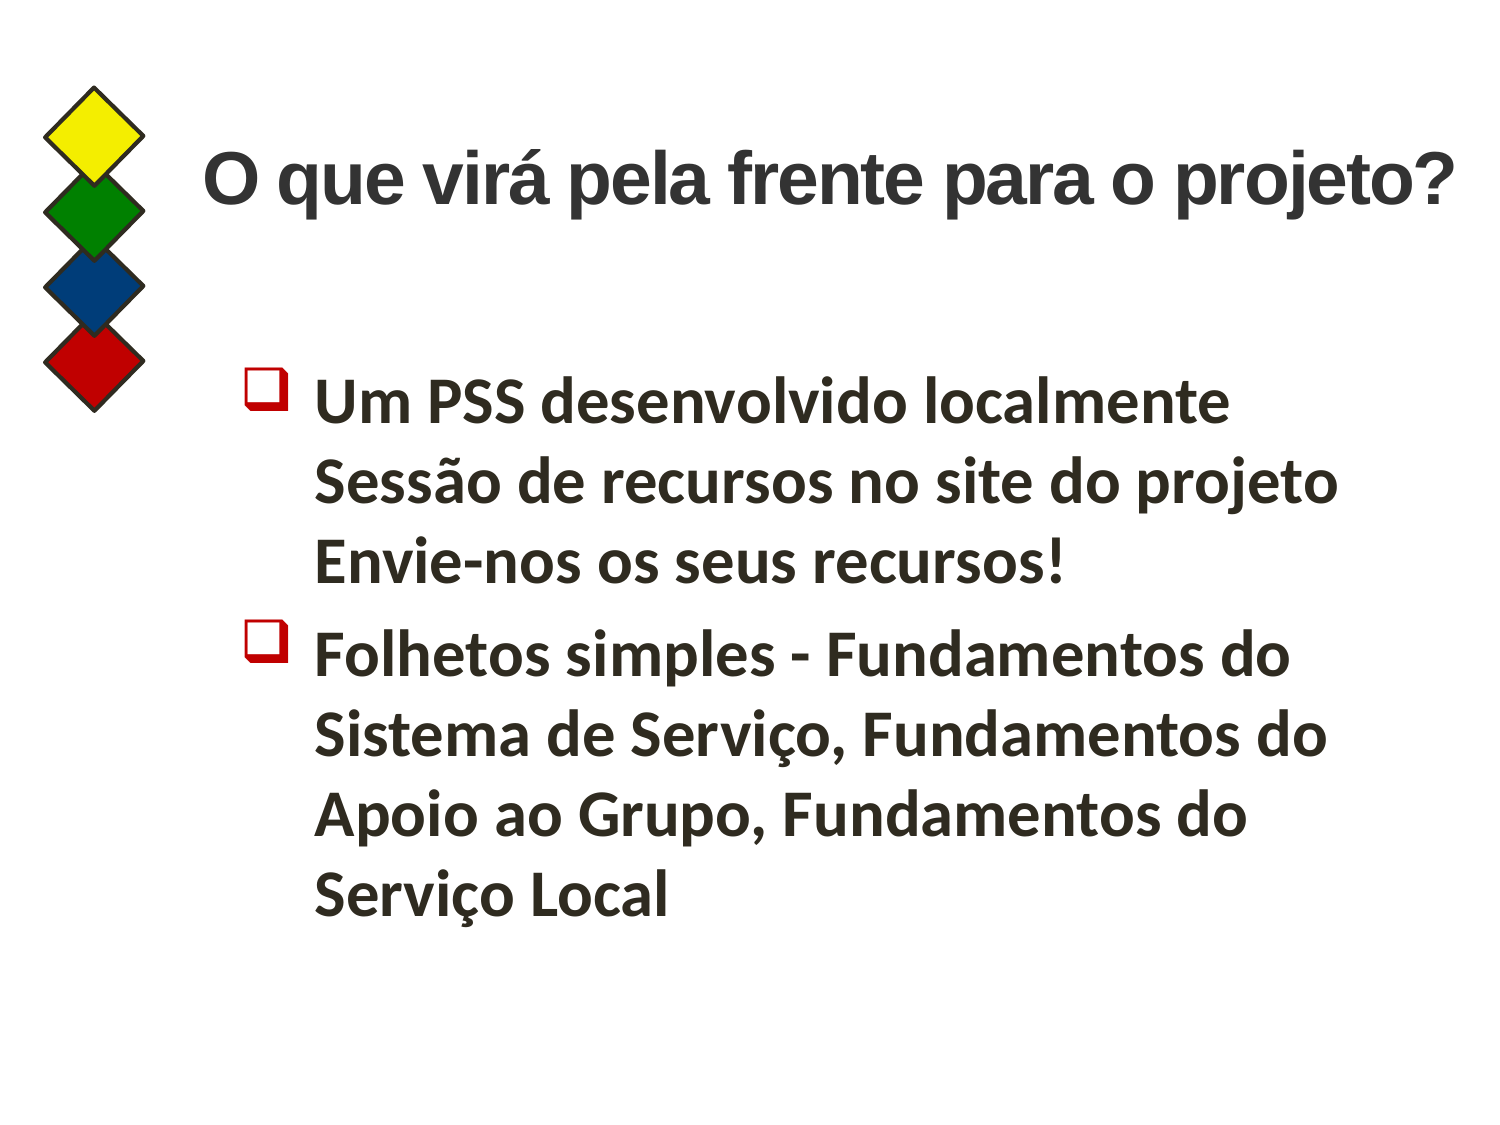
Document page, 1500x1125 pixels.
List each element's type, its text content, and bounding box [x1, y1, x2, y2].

text_box Um PSS desenvolvido localmente Sessão de recursos no site do projeto Envie-nos os seus recursos! Folhetos simples - Fundamentos do Sistema de Serviço, Fundamentos do Apoio ao Grupo, Fundamentos do Serviço Local [224, 349, 1413, 937]
title O que virá pela frente para o projeto? [187, 62, 1488, 288]
